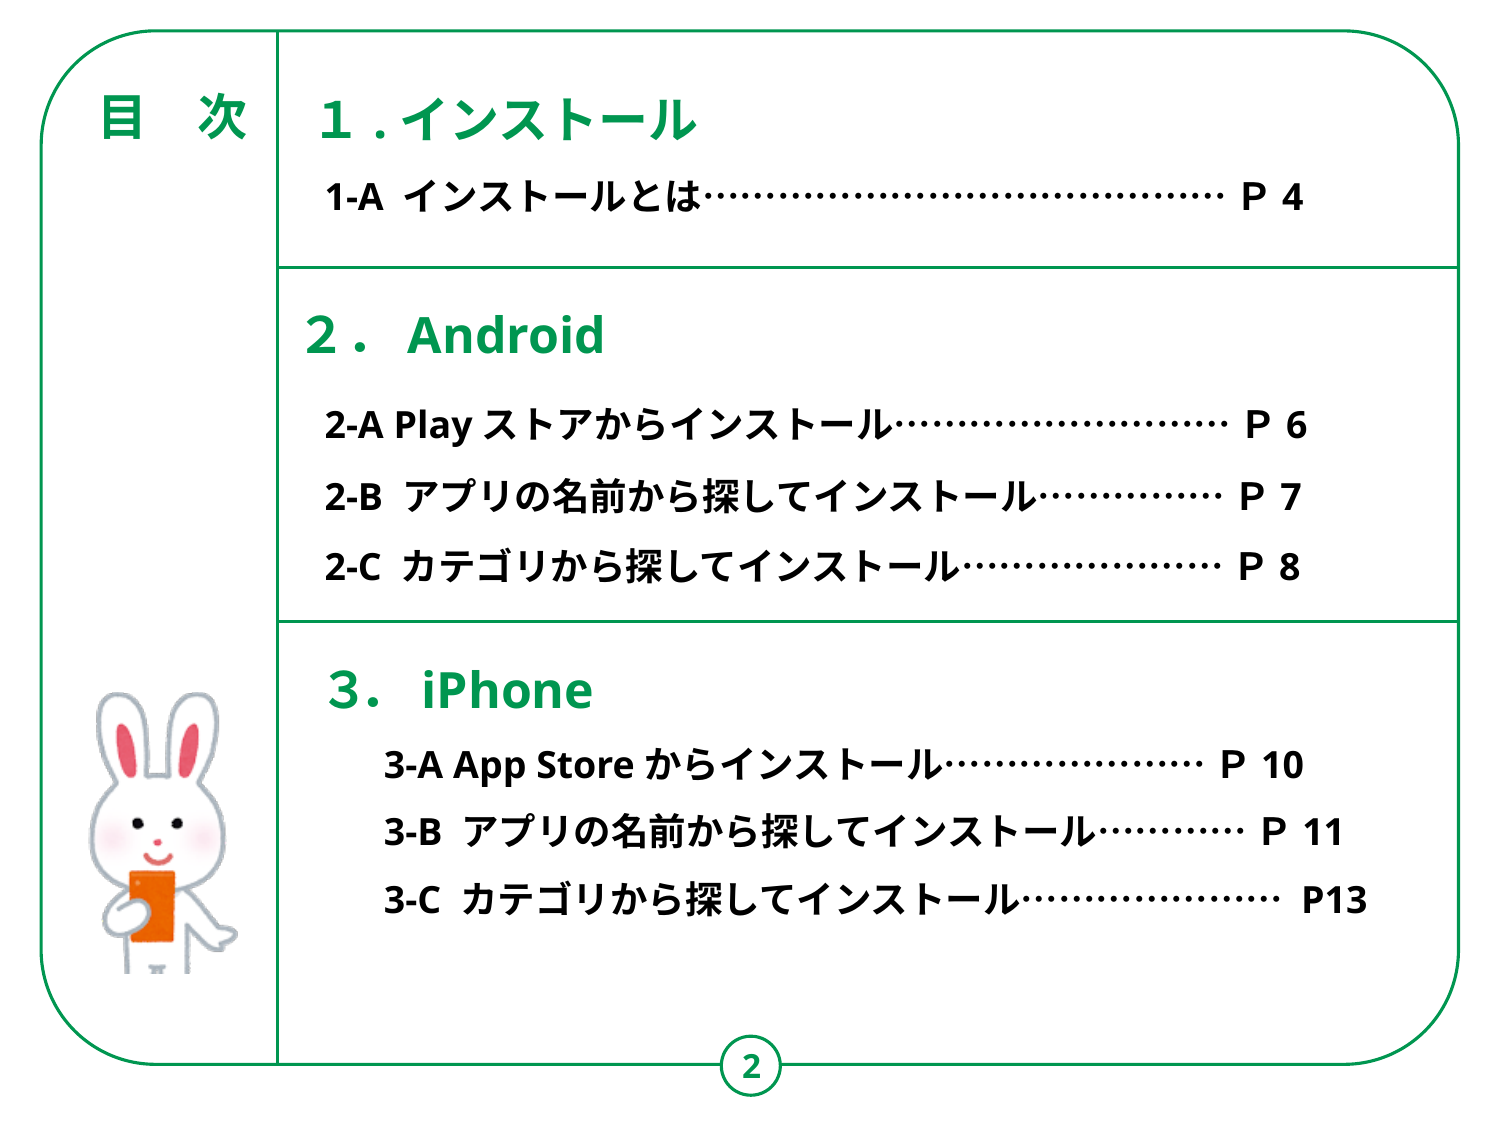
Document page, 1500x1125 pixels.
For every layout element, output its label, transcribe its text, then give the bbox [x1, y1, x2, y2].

picture [17, 692, 299, 974]
text_box １.インストール 1-A インストールとは…………………………………… Ｐ4 ２．Android 2-A Playストアからインストール……………………… Ｐ6 2-B アプリの名前から探してインストール…………… Ｐ7 2-C カテゴリから探してインストール………………… Ｐ8 ３ ．iPhone 3-A App Storeからインストール………………… Ｐ10 3-B アプリの名前から探してインストール………… Ｐ11 3-C カテゴリから探してインストール………………… P13 [281, 623, 1404, 928]
text_box 目 次 [82, 85, 281, 227]
text_box １.インストール 1-A インストールとは…………………………………… Ｐ4 ２．Android 2-A Playストアからインストール……………………… Ｐ6 2-B アプリの名前から探してインストール…………… Ｐ7 2-C カテゴリから探してインストール………………… Ｐ8 ３ ．iPhone 3-A App Storeからインストール………………… Ｐ10 3-B アプリの名前から探してインストール………… Ｐ11 3-C カテゴリから探してインストール………………… P13 [281, 80, 1404, 266]
text_box １.インストール 1-A インストールとは…………………………………… Ｐ4 ２．Android 2-A Playストアからインストール……………………… Ｐ6 2-B アプリの名前から探してインストール…………… Ｐ7 2-C カテゴリから探してインストール………………… Ｐ8 ３ ．iPhone 3-A App Storeからインストール………………… Ｐ10 3-B アプリの名前から探してインストール………… Ｐ11 3-C カテゴリから探してインストール………………… P13 [281, 269, 1404, 620]
